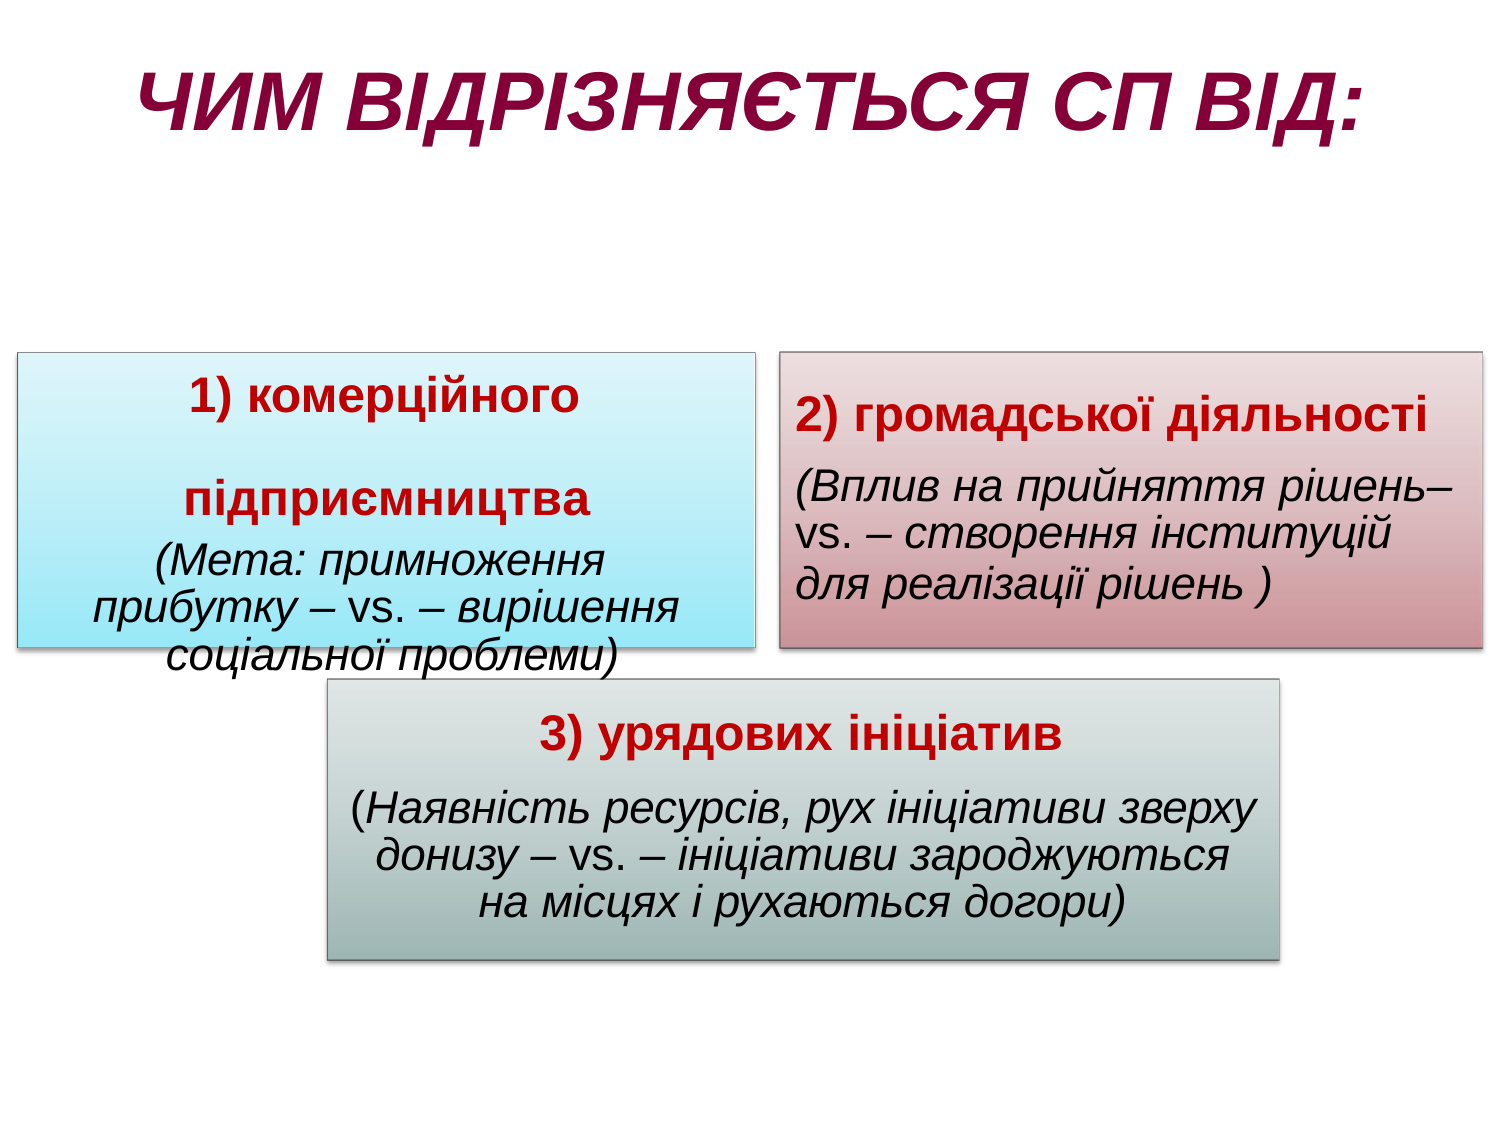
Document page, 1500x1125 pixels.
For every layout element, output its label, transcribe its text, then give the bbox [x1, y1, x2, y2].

text_box 2) громадської діяльності (Вплив на прийняття рішень– vs. – створення інституцій для реалізації рішень ) [792, 360, 1459, 609]
text_box 1) комерційного підприємництва (Мета: примноження прибутку – vs. – вирішення соціальної проблеми) [88, 359, 684, 680]
text_box [758, 348, 1500, 658]
title Чим відрізняється СП від: [17, 3, 1483, 192]
text_box 3) урядових ініціатив (Наявність ресурсів, рух ініціативи зверху донизу – vs. – ініціативи зароджуються на місцях і рухаються догори) [342, 679, 1262, 928]
text_box [9, 346, 762, 666]
text_box [311, 675, 1307, 970]
